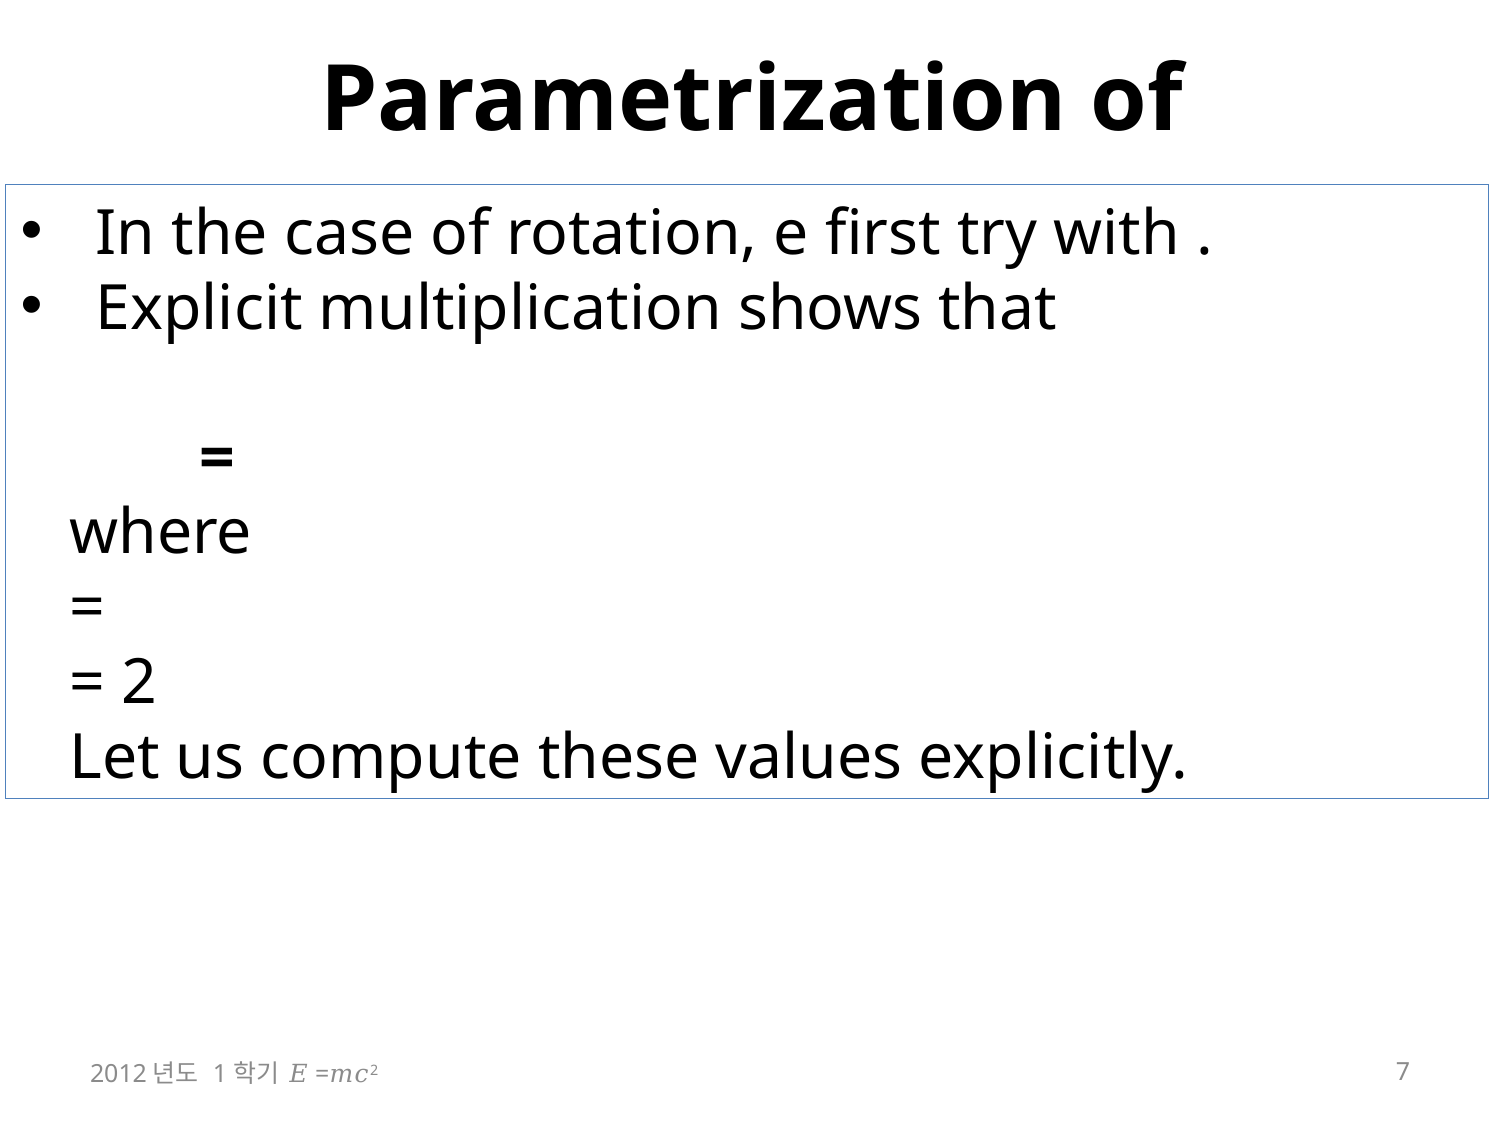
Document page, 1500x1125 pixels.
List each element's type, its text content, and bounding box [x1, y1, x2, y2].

slide_number 7 [1074, 1042, 1425, 1103]
slide_number 2012년도 1학기 𝐸=𝑚𝑐2 [75, 1042, 425, 1103]
